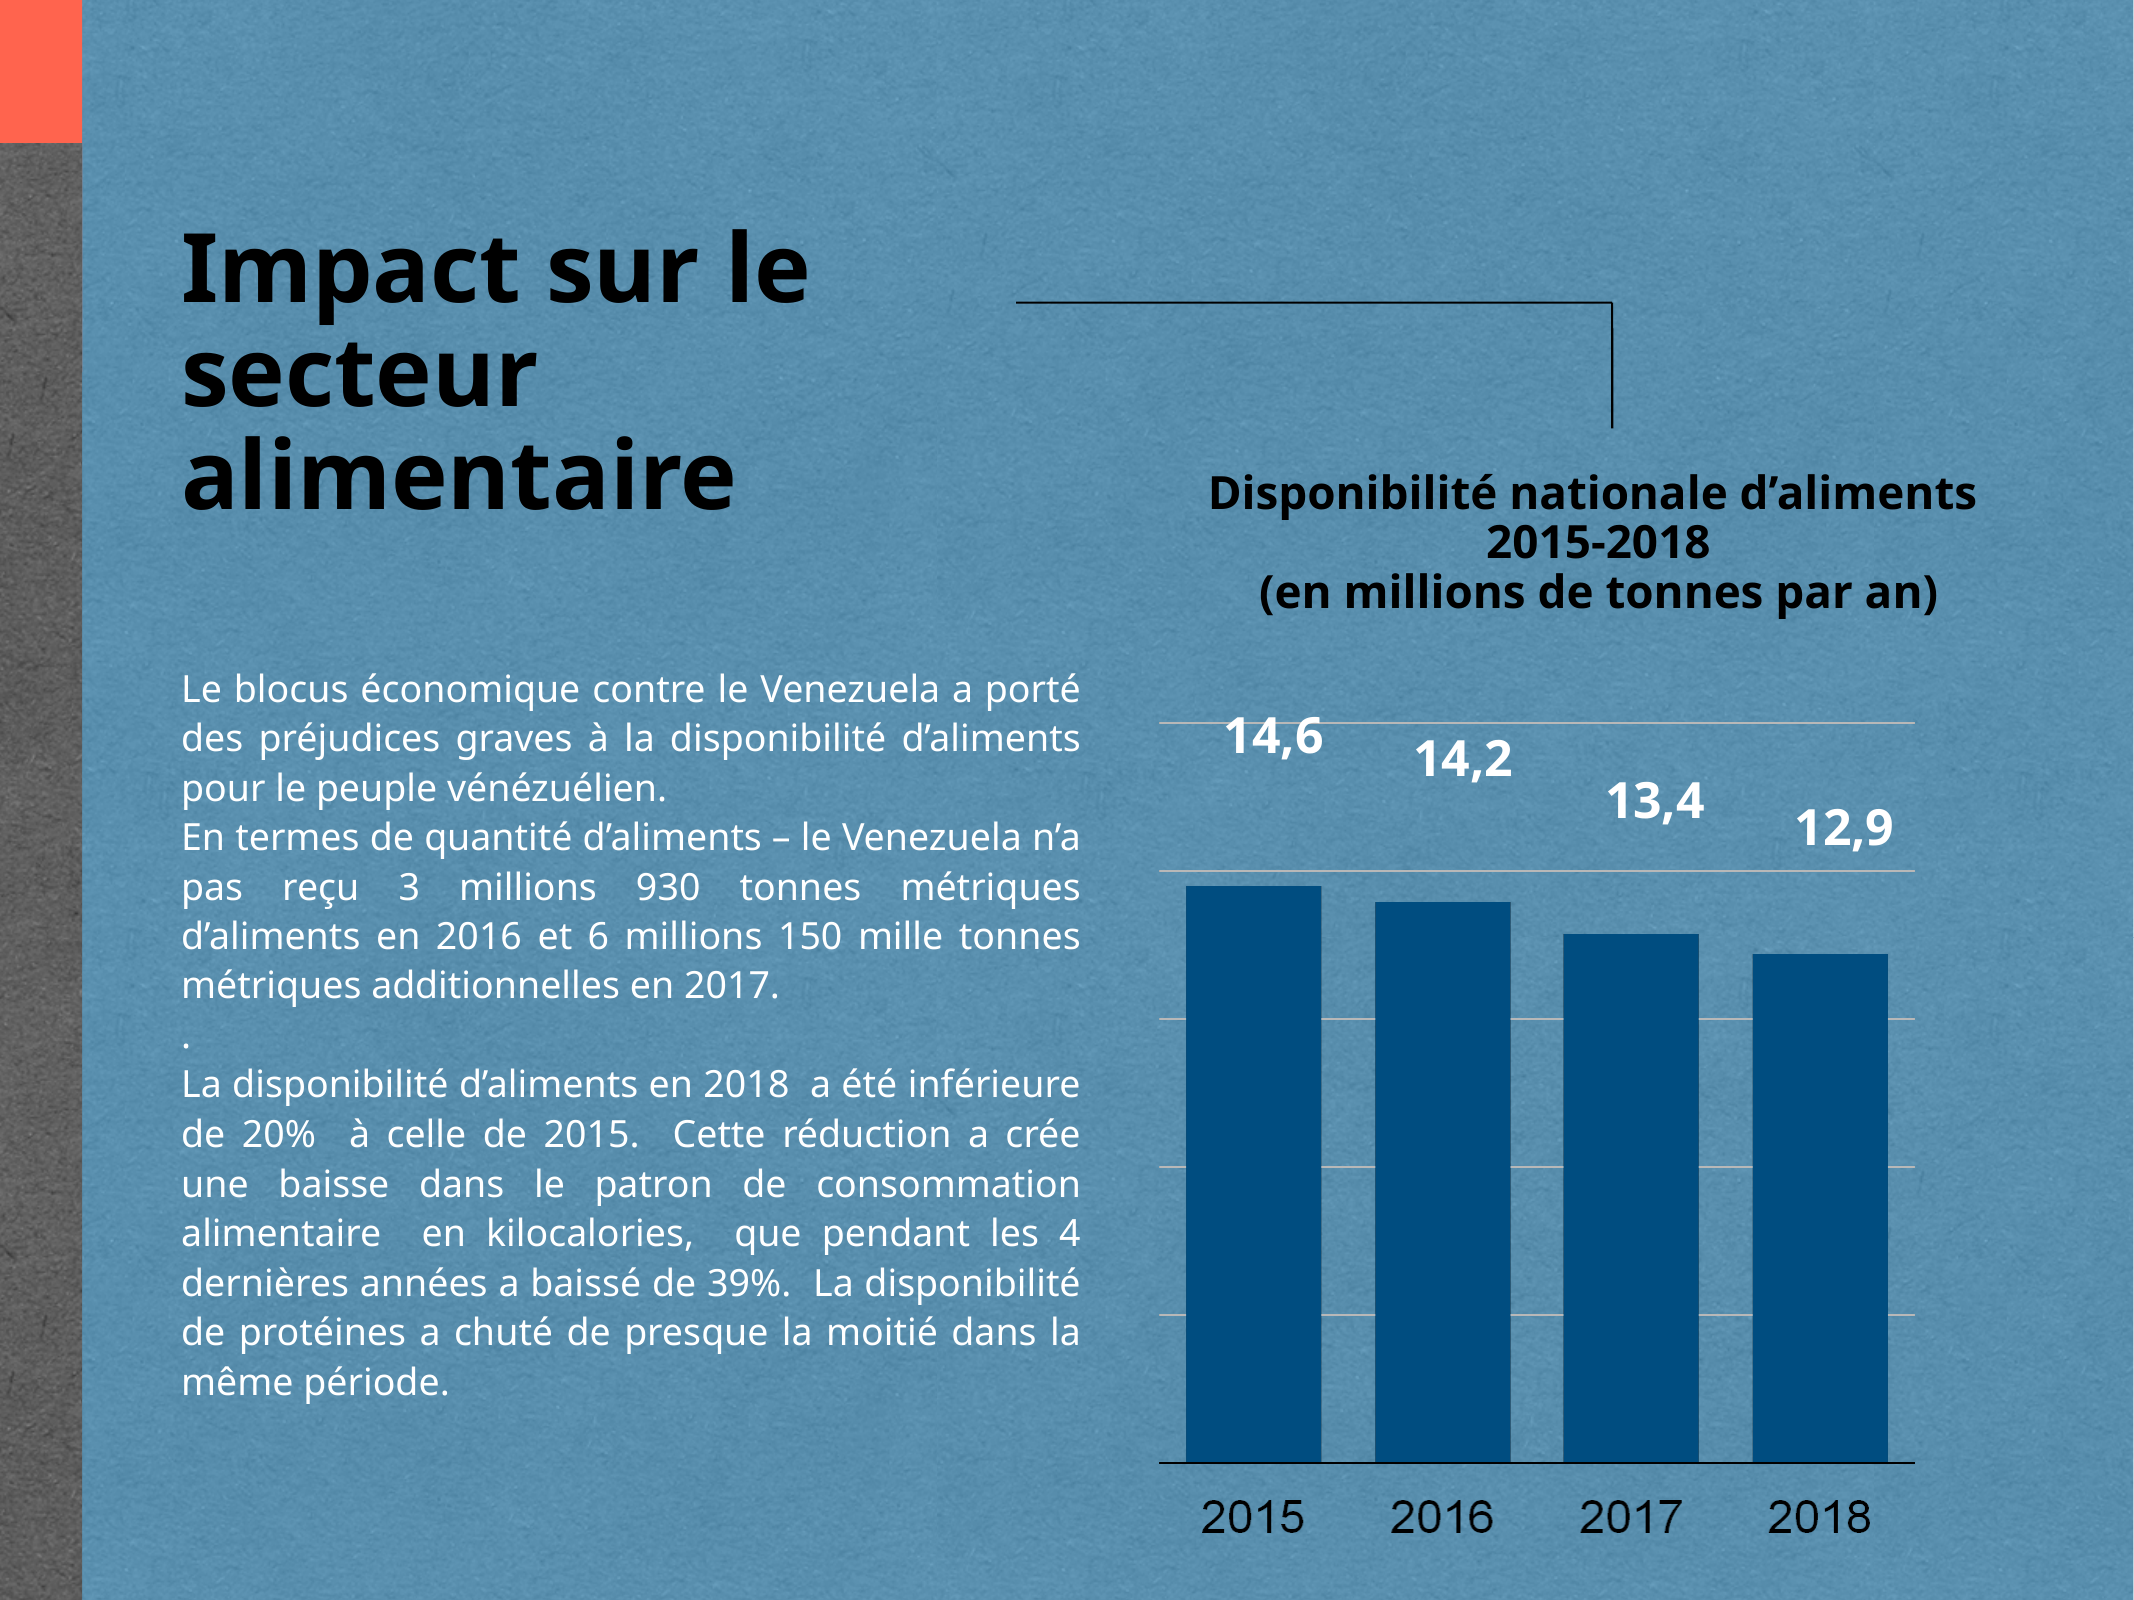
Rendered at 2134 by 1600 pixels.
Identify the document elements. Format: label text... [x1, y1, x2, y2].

text_box Le blocus économique contre le Venezuela a porté des préjudices graves à la disponibilité d’aliments pour le peuple vénézuélien. En termes de quantité d’aliments – le Venezuela n’a pas reçu 3 millions 930 tonnes métriques d’aliments en 2016 et 6 millions 150 mille tonnes métriques additionnelles en 2017. . La disponibilité d’aliments en 2018 a été inférieure de 20% à celle de 2015. Cette réduction a crée une baisse dans le patron de consommation alimentaire en kilocalories, que pendant les 4 dernières années a baissé de 39%. La disponibilité de protéines a chuté de presque la moitié dans la même période. [172, 651, 1091, 1411]
text_box Impact sur le secteur alimentaire [172, 211, 1052, 539]
text_box [0, 143, 83, 1600]
text_box Disponibilité nationale d’aliments 2015-2018 (en millions de tonnes par an) [1199, 461, 1998, 627]
text_box [0, 0, 83, 143]
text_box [1015, 302, 1613, 429]
picture [83, 0, 2134, 1600]
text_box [1113, 659, 1927, 1562]
